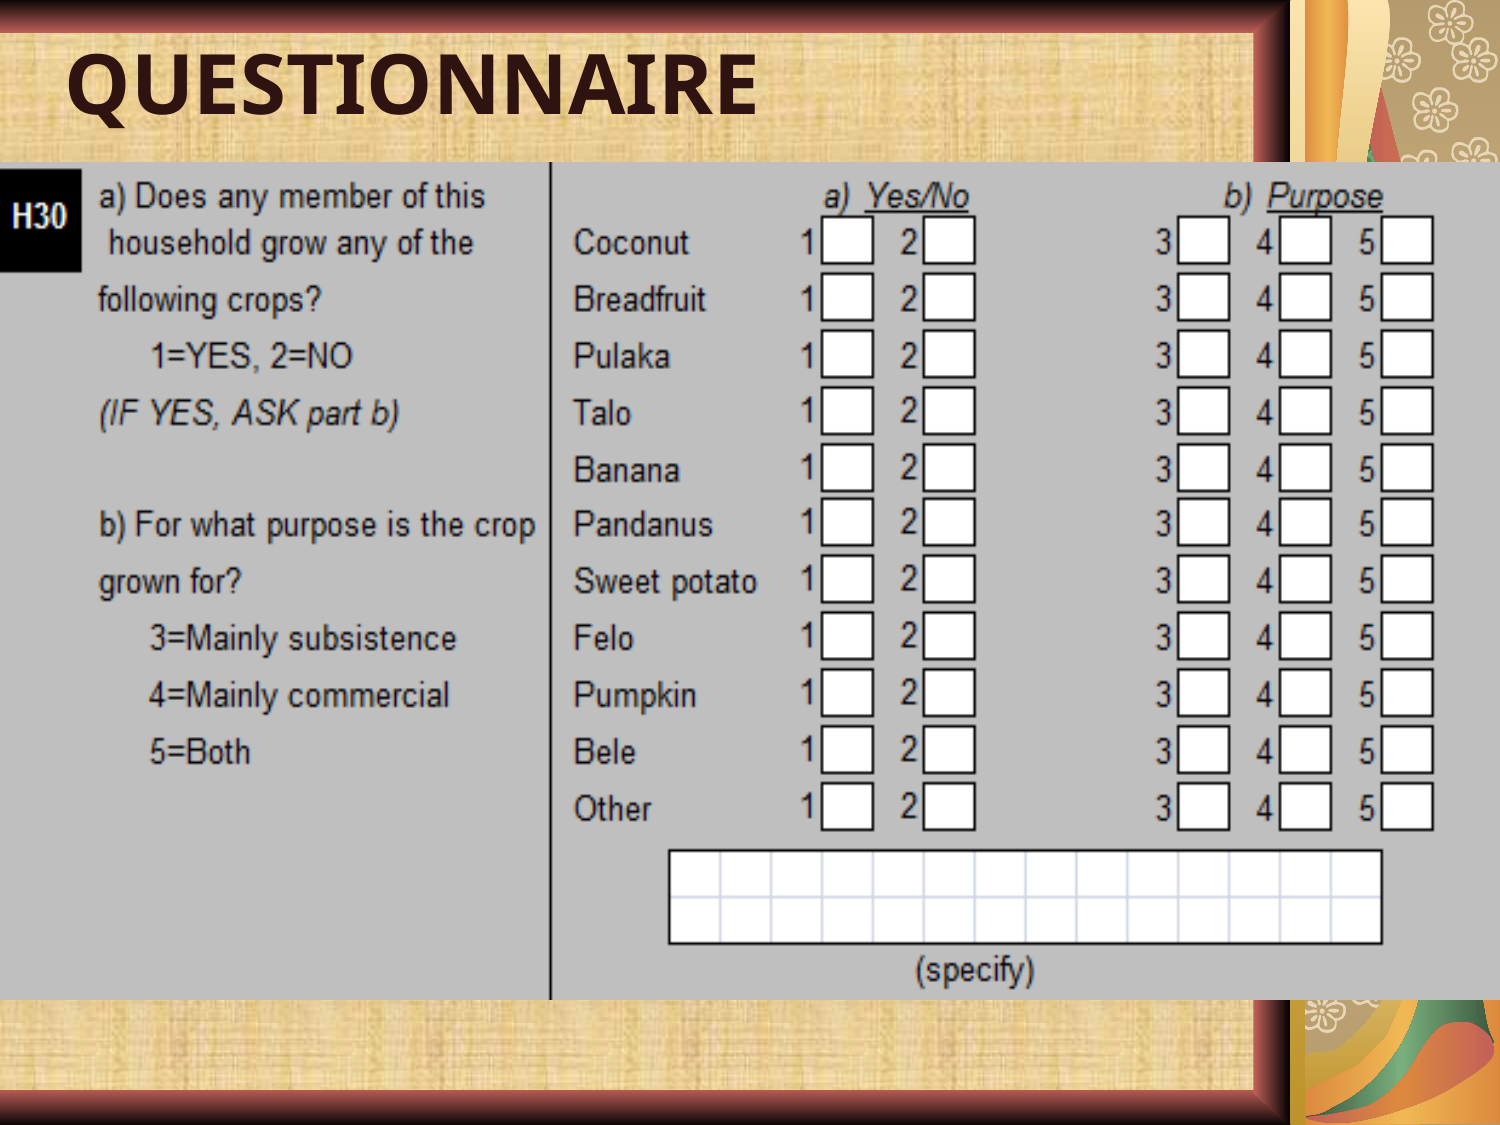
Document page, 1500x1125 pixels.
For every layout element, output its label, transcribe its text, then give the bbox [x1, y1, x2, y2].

picture [0, 33, 1500, 1090]
text_box QUESTIONNAIRE [50, 0, 1227, 160]
